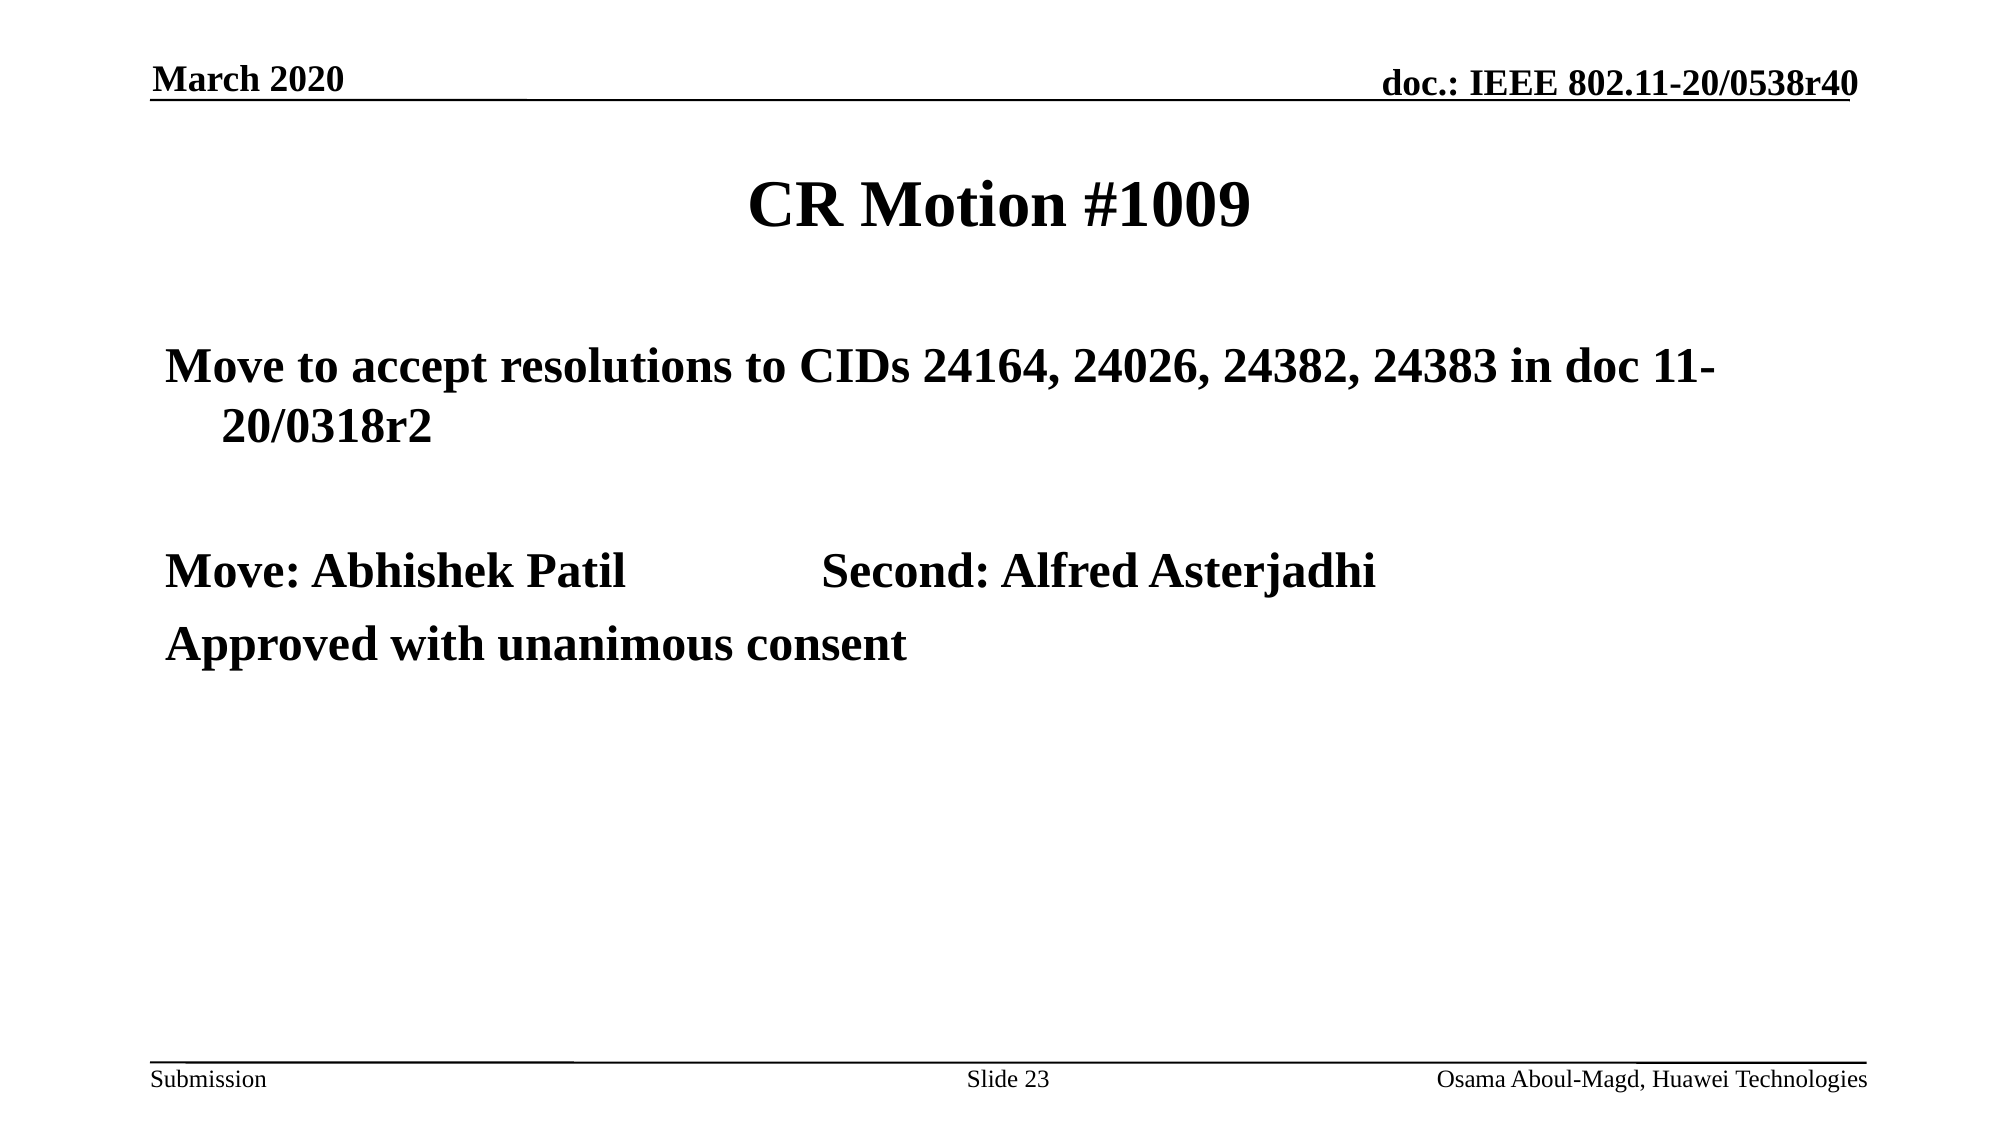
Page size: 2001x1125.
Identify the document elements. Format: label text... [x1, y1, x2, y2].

footer Osama Aboul-Magd, Huawei Technologies [1171, 1061, 1869, 1093]
slide_number Slide 23 [950, 1061, 1067, 1123]
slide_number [152, 54, 563, 100]
title CR Motion #1009 [149, 112, 1850, 288]
list Move to accept resolutions to CIDs 24164, 24026, 24382, 24383 in doc 11-20/0318r2 Move: Abhishek Patil Second: Alfred Asterjadhi Approved with unanimous consent [149, 324, 1850, 1000]
